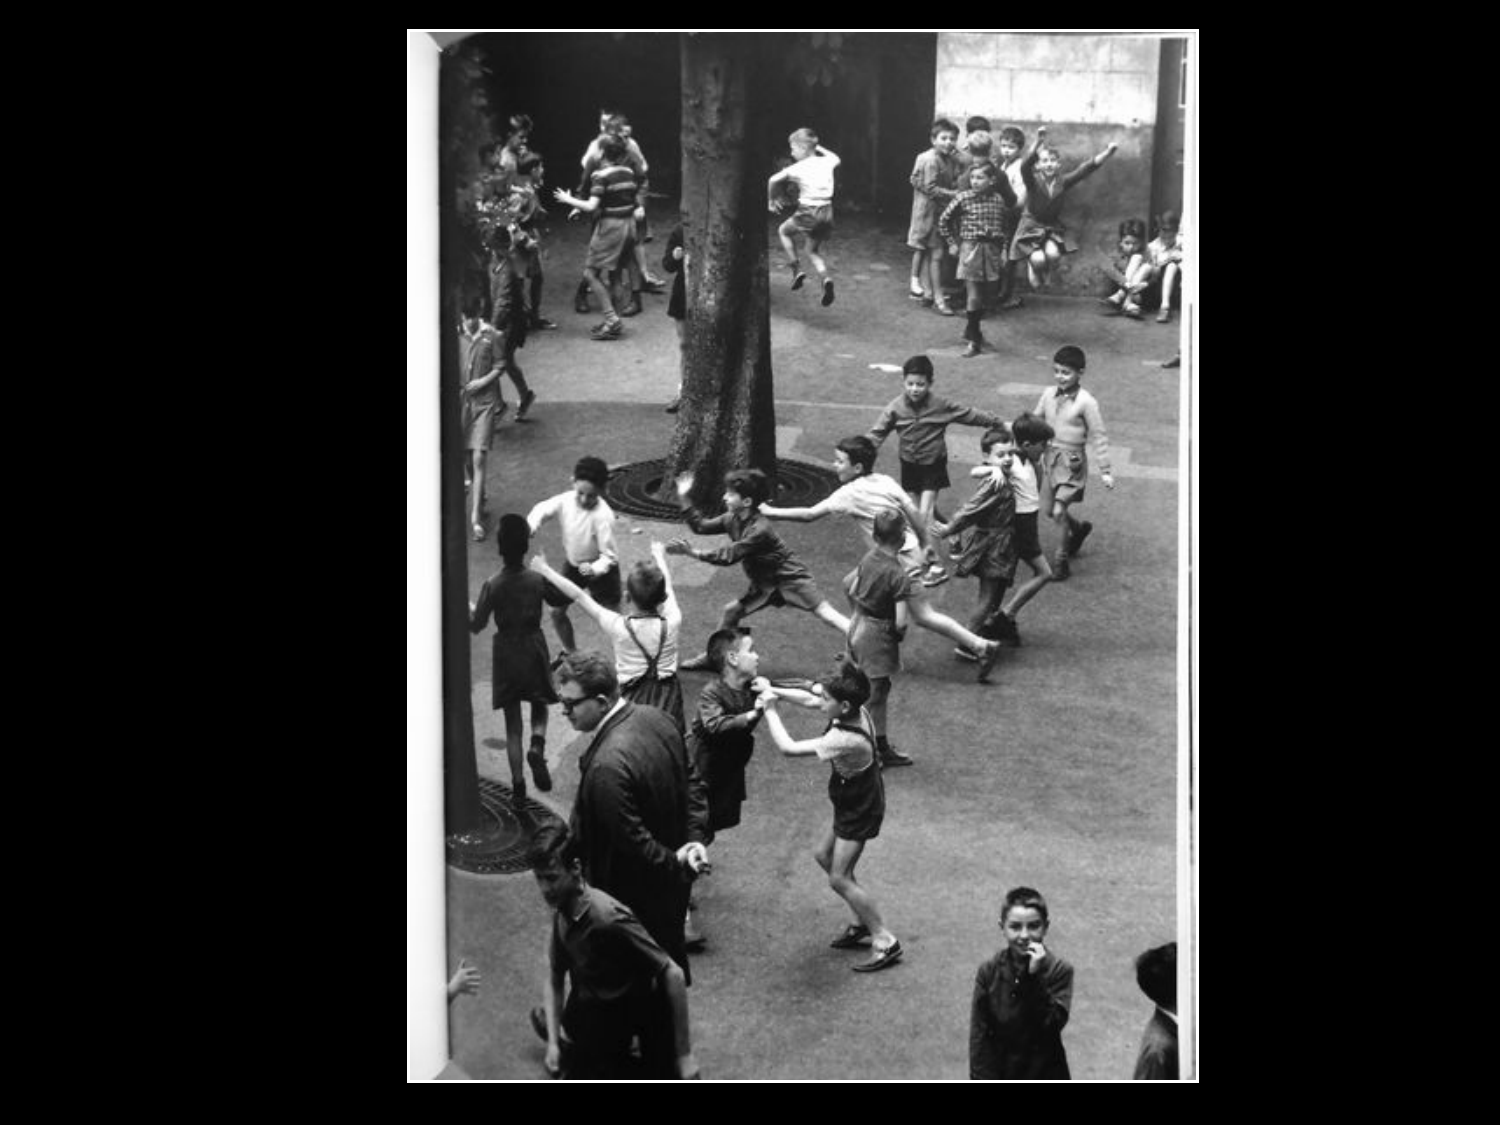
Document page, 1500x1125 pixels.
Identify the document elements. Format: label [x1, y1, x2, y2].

picture [409, 31, 1197, 1081]
